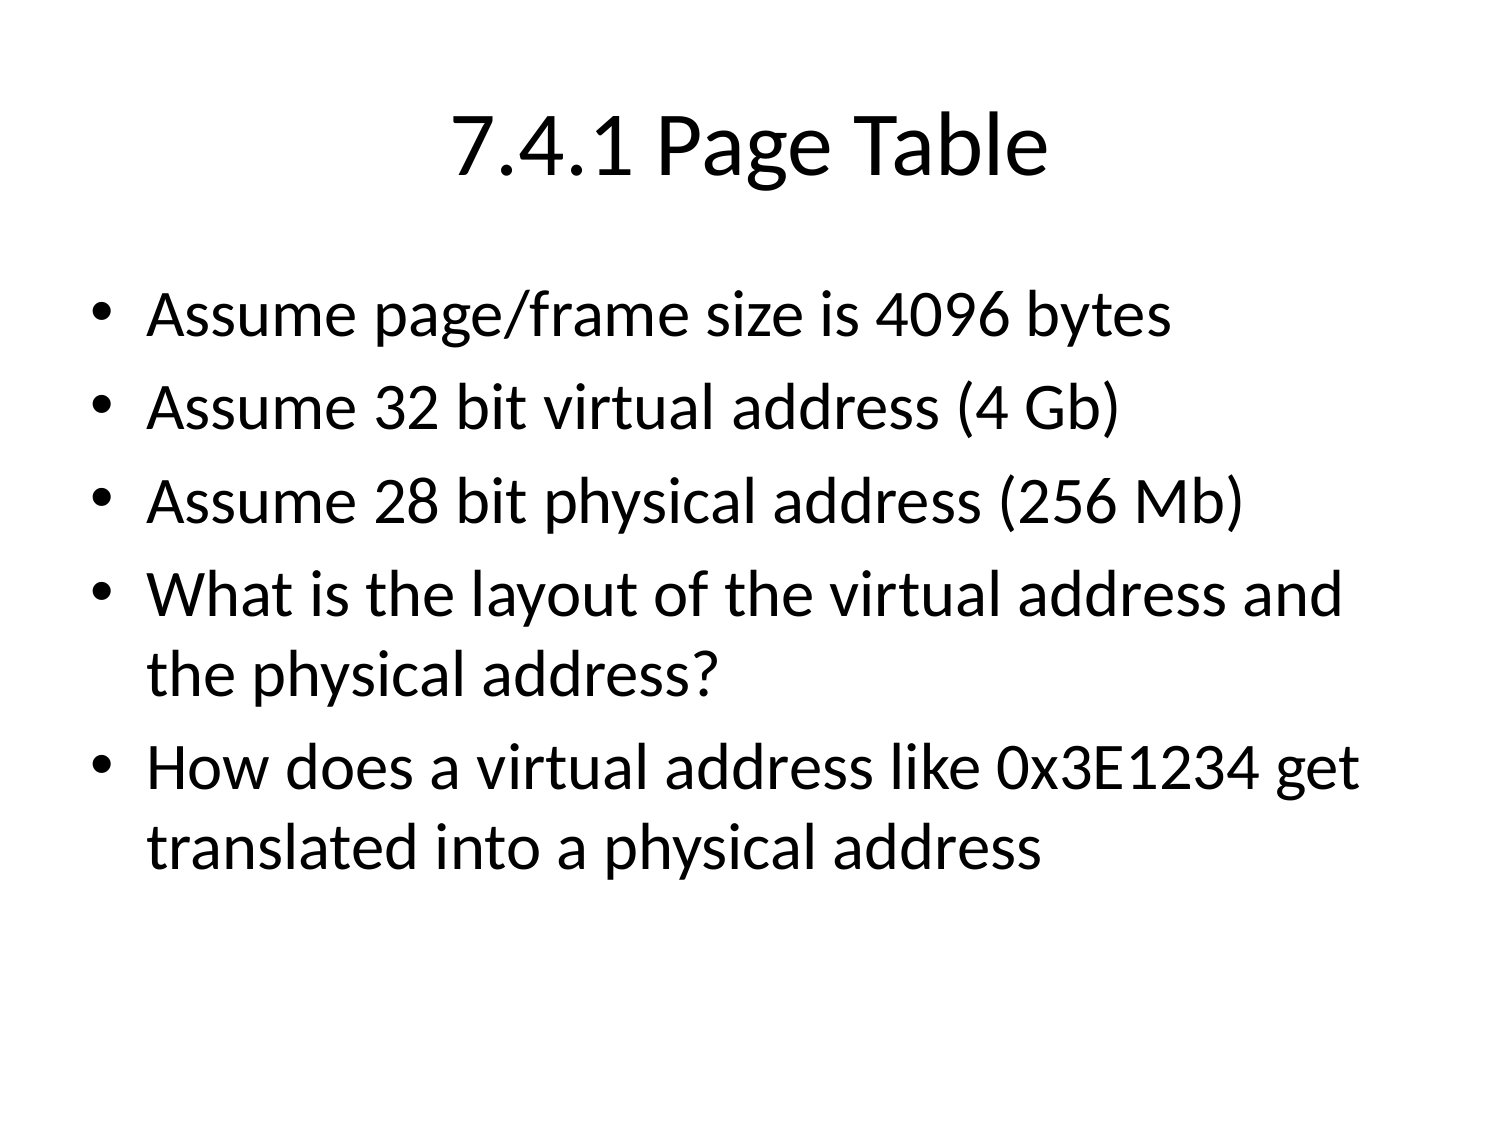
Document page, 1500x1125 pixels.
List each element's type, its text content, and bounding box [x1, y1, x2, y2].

title 7.4.1 Page Table [75, 45, 1425, 233]
list Assume page/frame size is 4096 bytes Assume 32 bit virtual address (4 Gb) Assume 28 bit physical address (256 Mb) What is the layout of the virtual address and the physical address? How does a virtual address like 0x3E1234 get translated into a physical address [75, 262, 1425, 1005]
